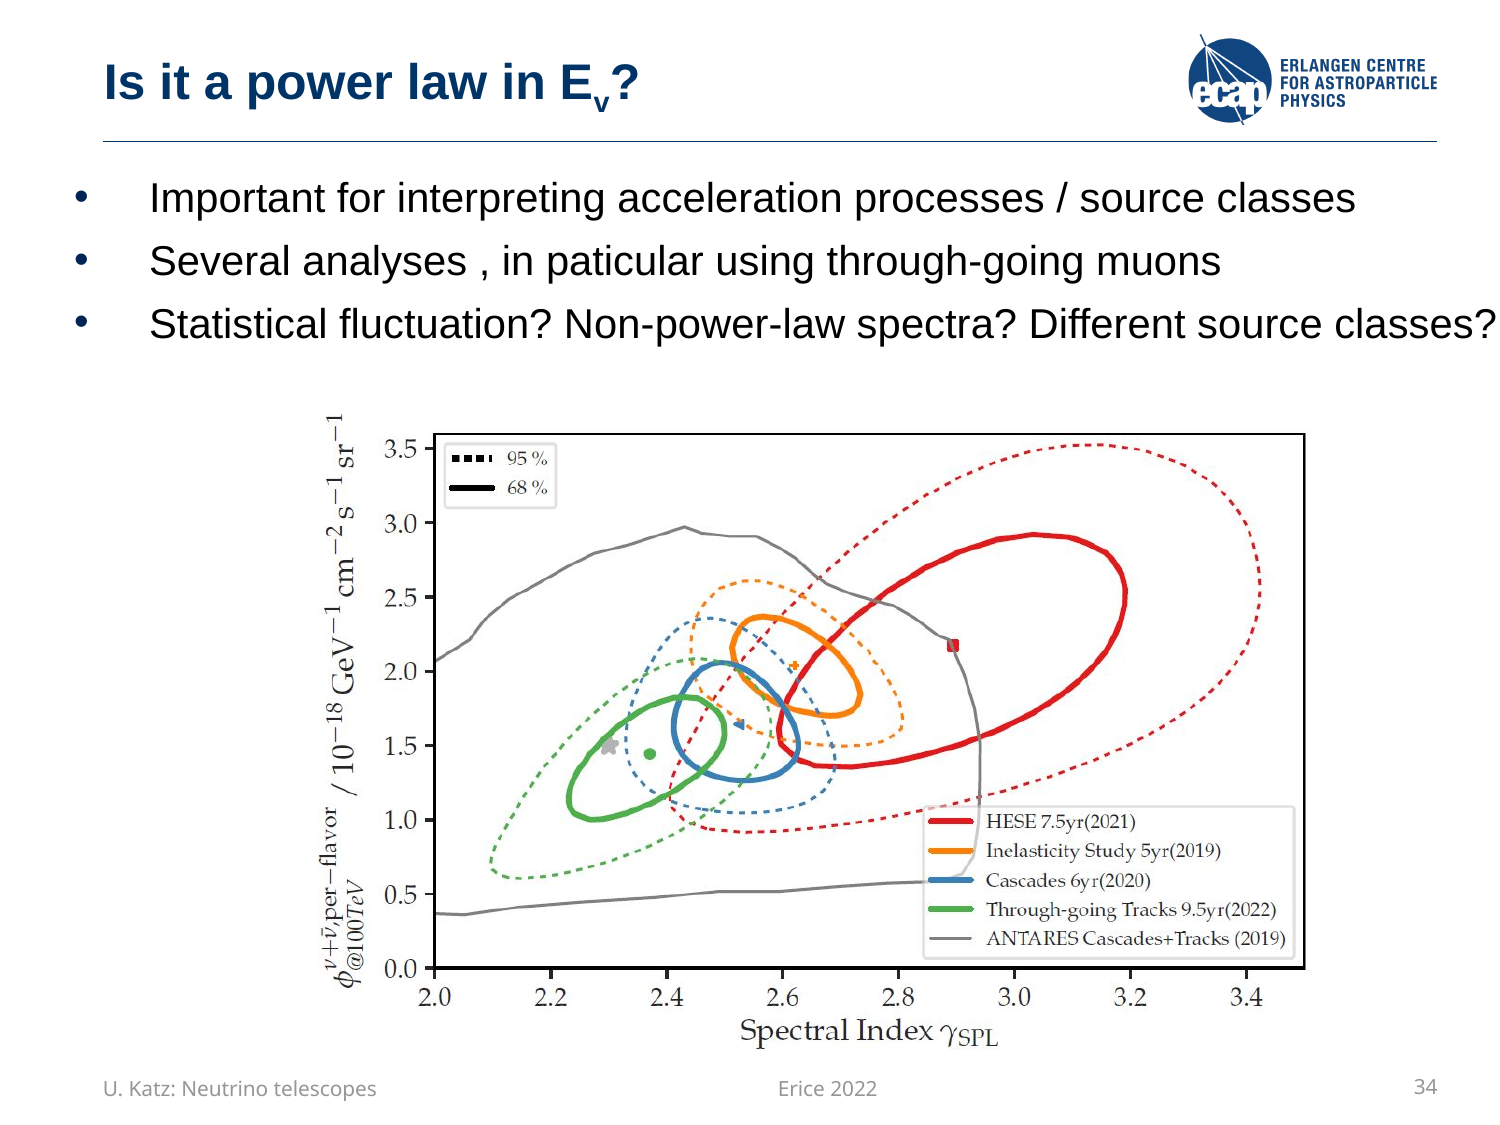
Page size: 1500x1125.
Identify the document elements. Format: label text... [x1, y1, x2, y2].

slide_number 34 [1363, 1051, 1438, 1125]
picture [317, 405, 1320, 1052]
footer U. Katz: Neutrino telescopes Erice 2022 [102, 1051, 1276, 1125]
text_box Important for interpreting acceleration processes / source classes Several analyses , in paticular using through-going muons Statistical fluctuation? Non-power-law spectra? Different source classes? [59, 163, 1500, 354]
title Is it a power law in Ev? [103, 24, 1417, 118]
